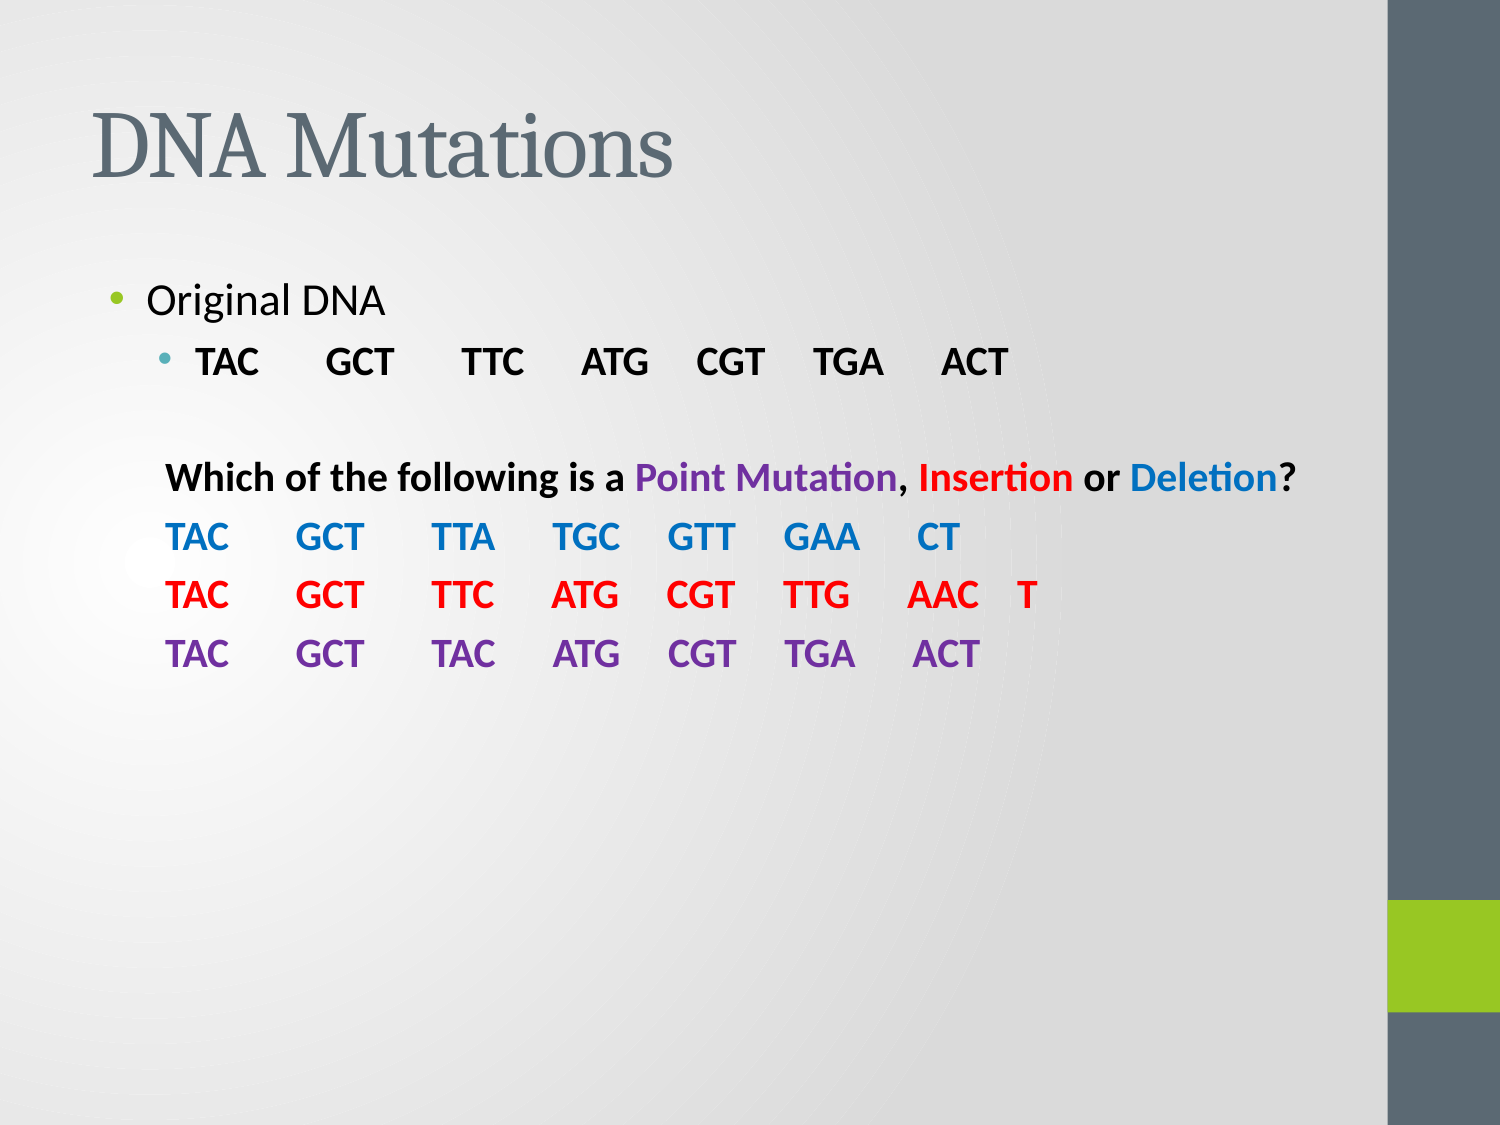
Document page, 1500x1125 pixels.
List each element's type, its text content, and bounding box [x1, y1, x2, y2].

title DNA Mutations [75, 45, 1325, 233]
list Original DNA TAC GCT TTC ATG CGT TGA ACT Which of the following is a Point Mutation, Insertion or Deletion? TAC GCT TTA TGC GTT GAA CT TAC GCT TTC ATG CGT TTG AAC T TAC GCT TAC ATG CGT TGA ACT [74, 262, 1326, 1051]
